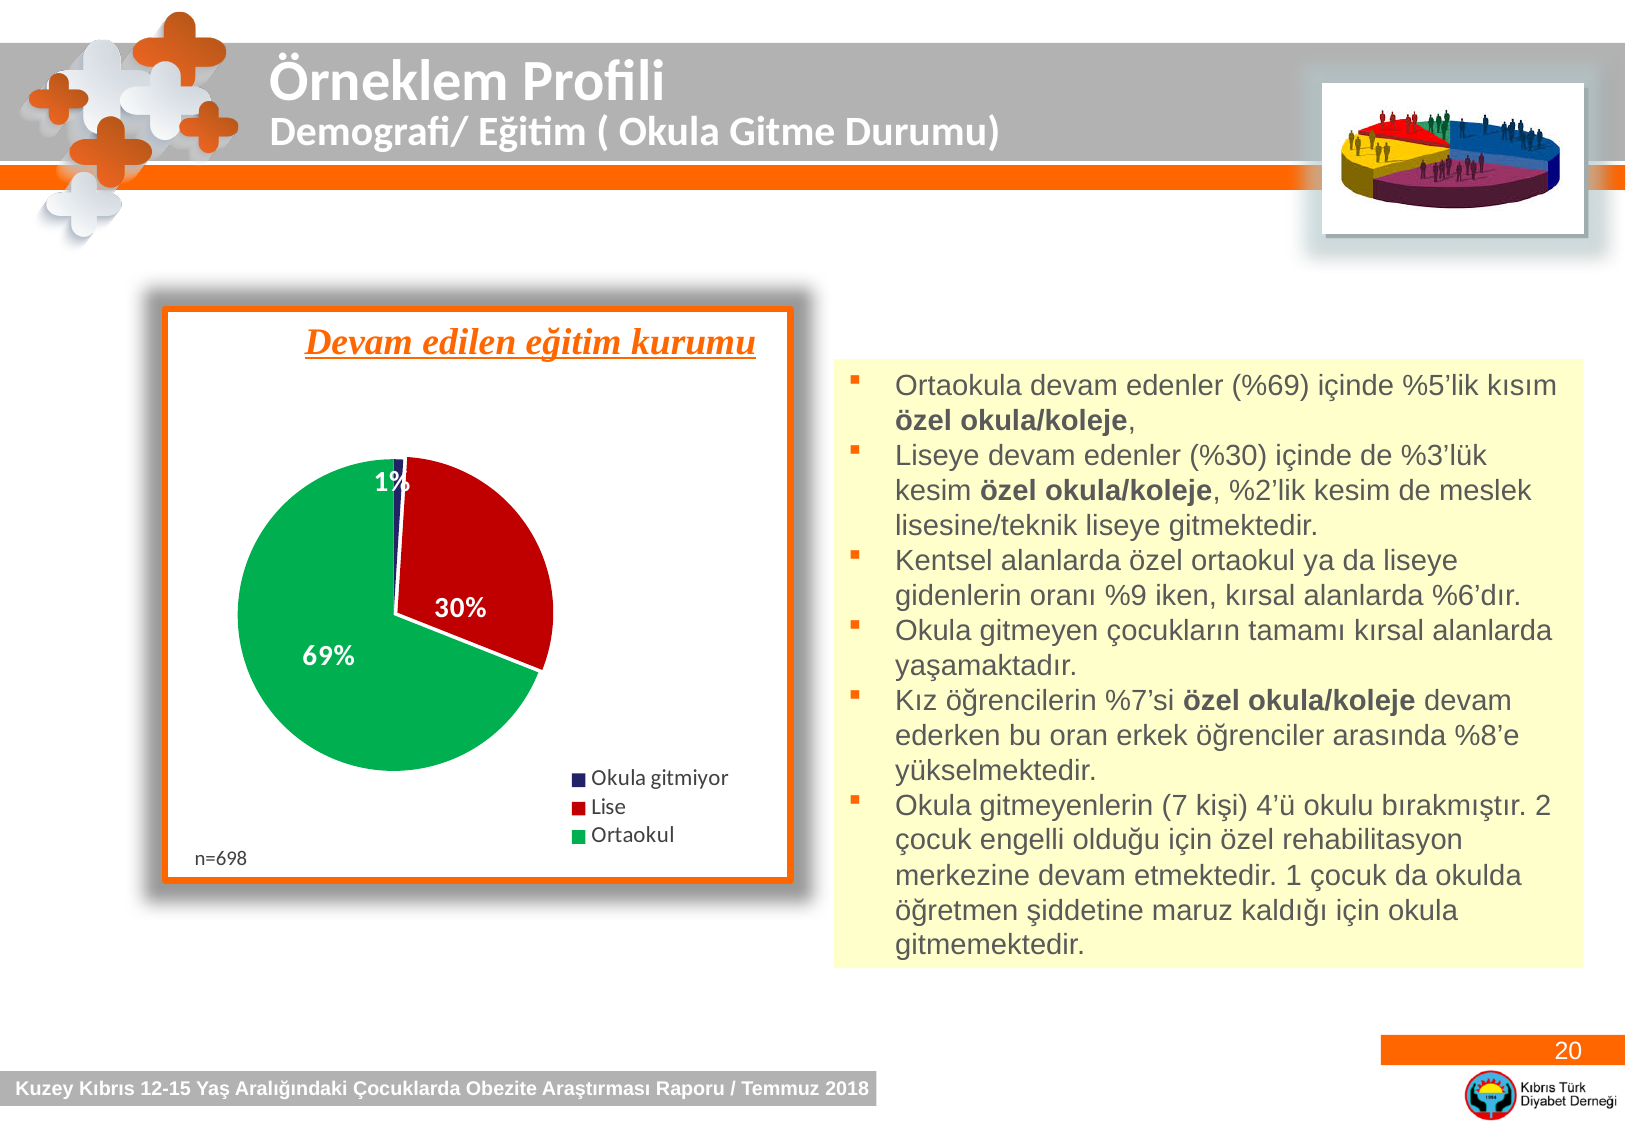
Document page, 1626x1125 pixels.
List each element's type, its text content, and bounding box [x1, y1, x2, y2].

text_box Devam edilen eğitim kurumu [289, 309, 772, 370]
text_box Ortaokula devam edenler (%69) içinde %5’lik kısım özel okula/koleje, Liseye devam edenler (%30) içinde de %3’lük kesim özel okula/koleje, %2’lik kesim de meslek lisesine/teknik liseye gitmektedir. Kentsel alanlarda özel ortaokul ya da liseye gidenlerin oranı %9 iken, kırsal alanlarda %6’dır. Okula gitmeyen çocukların tamamı kırsal alanlarda yaşamaktadır. Kız öğrencilerin %7’si özel okula/koleje devam ederken bu oran erkek öğrenciler arasında %8’e yükselmektedir. Okula gitmeyenlerin (7 kişi) 4’ü okulu bırakmıştır. 2 çocuk engelli olduğu için özel rehabilitasyon merkezine devam etmektedir. 1 çocuk da okulda öğretmen şiddetine maruz kaldığı için okula gitmemektedir. [833, 359, 1584, 969]
picture [5, 0, 250, 268]
text_box Örneklem Profili Demografi/ Eğitim ( Okula Gitme Durumu) [254, 63, 1016, 162]
picture [1321, 83, 1584, 235]
text_box n=698 [179, 837, 288, 878]
picture [1460, 1066, 1624, 1124]
text_box [163, 307, 793, 883]
chart [197, 411, 749, 859]
slide_number 20 [1218, 1026, 1598, 1106]
